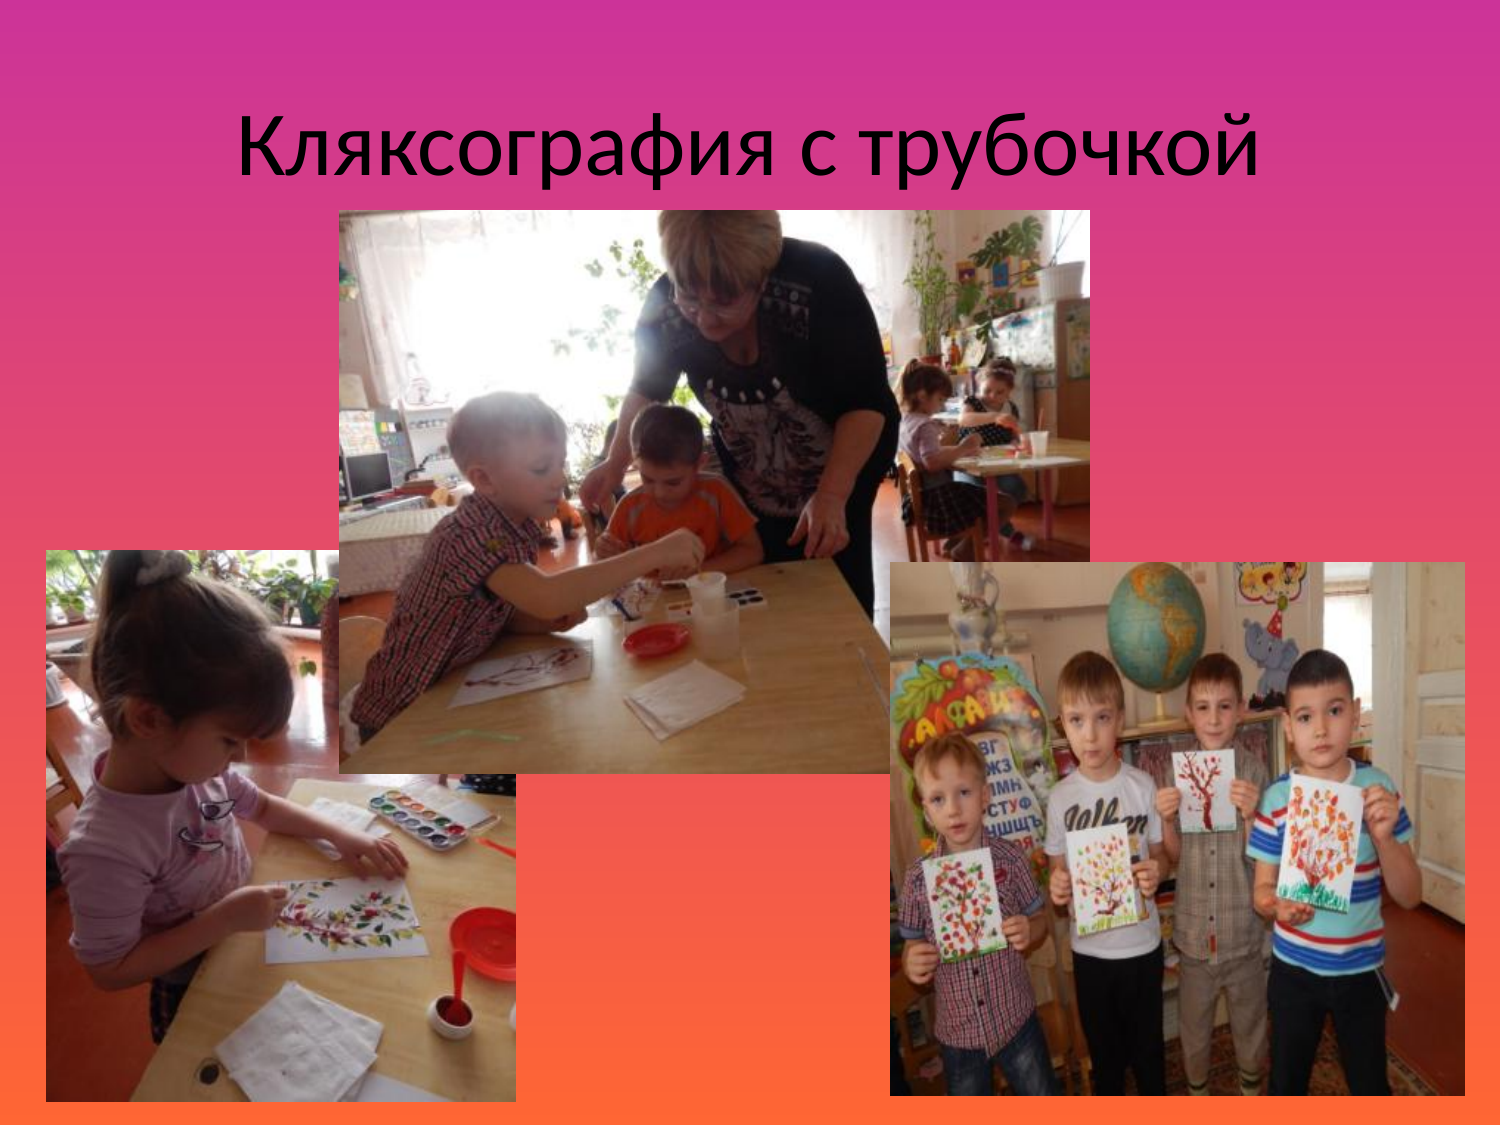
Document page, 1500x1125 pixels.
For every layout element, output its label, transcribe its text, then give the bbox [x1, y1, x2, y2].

title Кляксография с трубочкой [75, 45, 1425, 233]
picture [46, 210, 1466, 1102]
